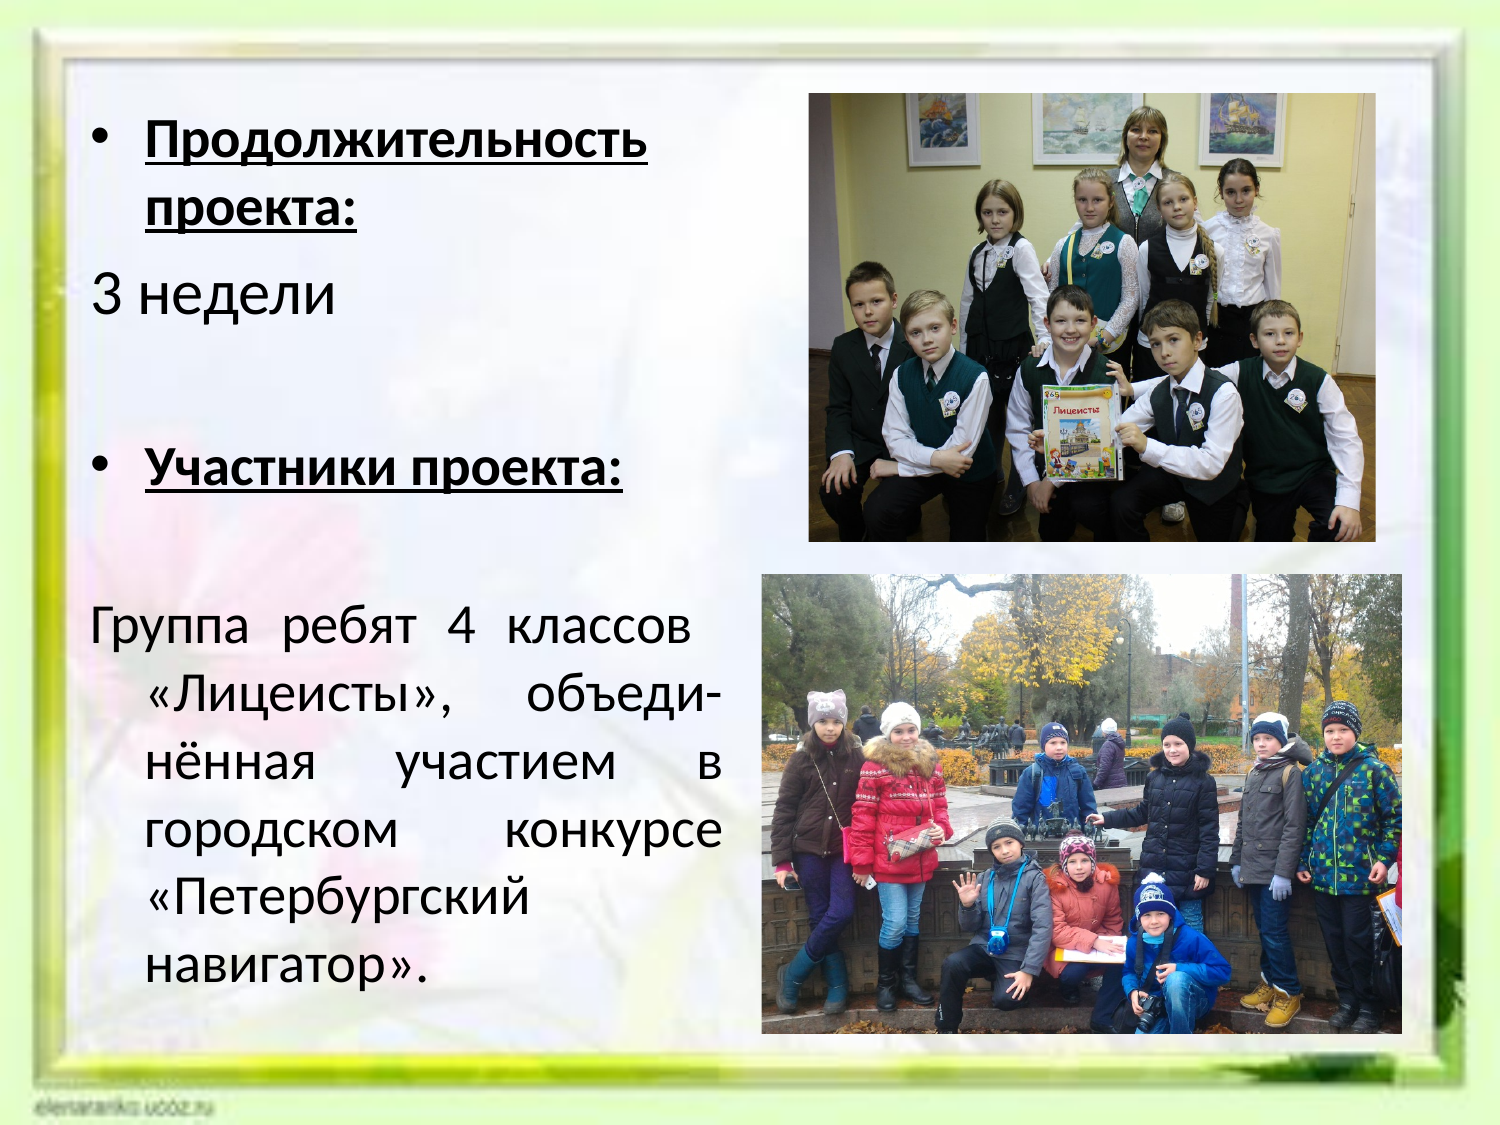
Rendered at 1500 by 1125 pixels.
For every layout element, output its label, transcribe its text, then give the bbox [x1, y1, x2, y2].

picture [0, 0, 1500, 1125]
list Продолжительность проекта: 3 недели Участники проекта: Группа ребят 4 классов «Лицеисты», объеди-нённая участием в городском конкурсе «Петербургский навигатор». [75, 93, 739, 1005]
